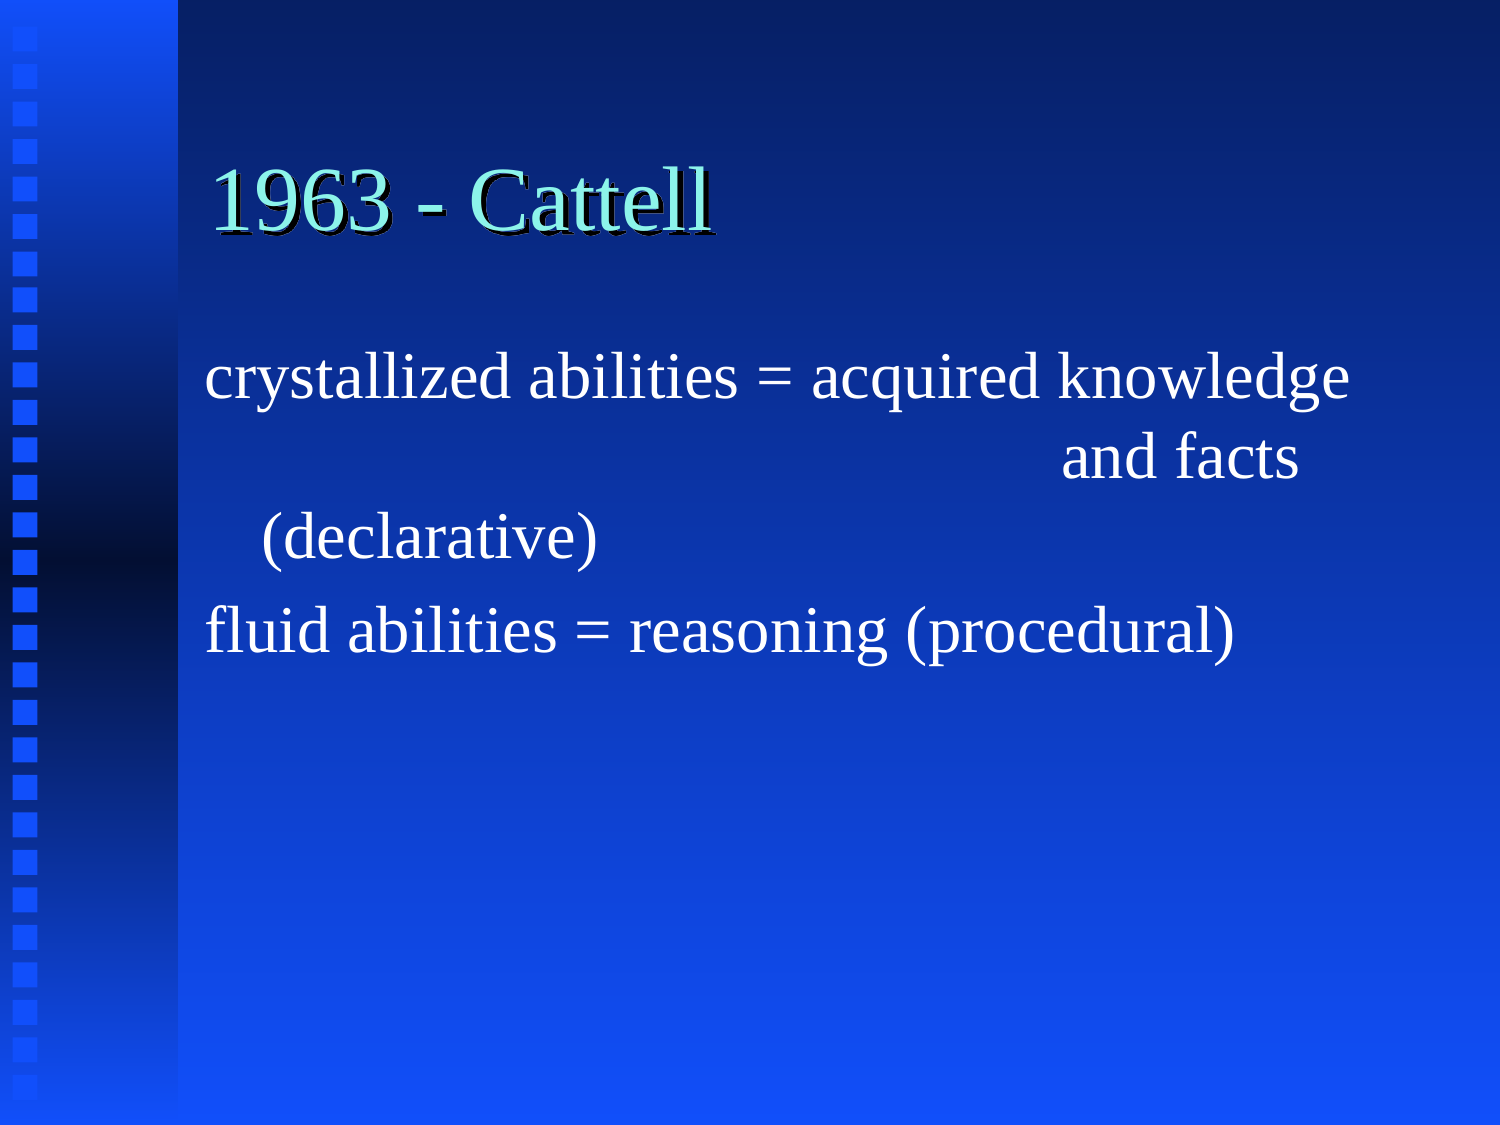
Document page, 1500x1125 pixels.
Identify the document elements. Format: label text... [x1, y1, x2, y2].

title 1963 - Cattell [193, 99, 1460, 288]
list crystallized abilities = acquired knowledge and facts (declarative) fluid abilities = reasoning (procedural) [189, 324, 1469, 1001]
